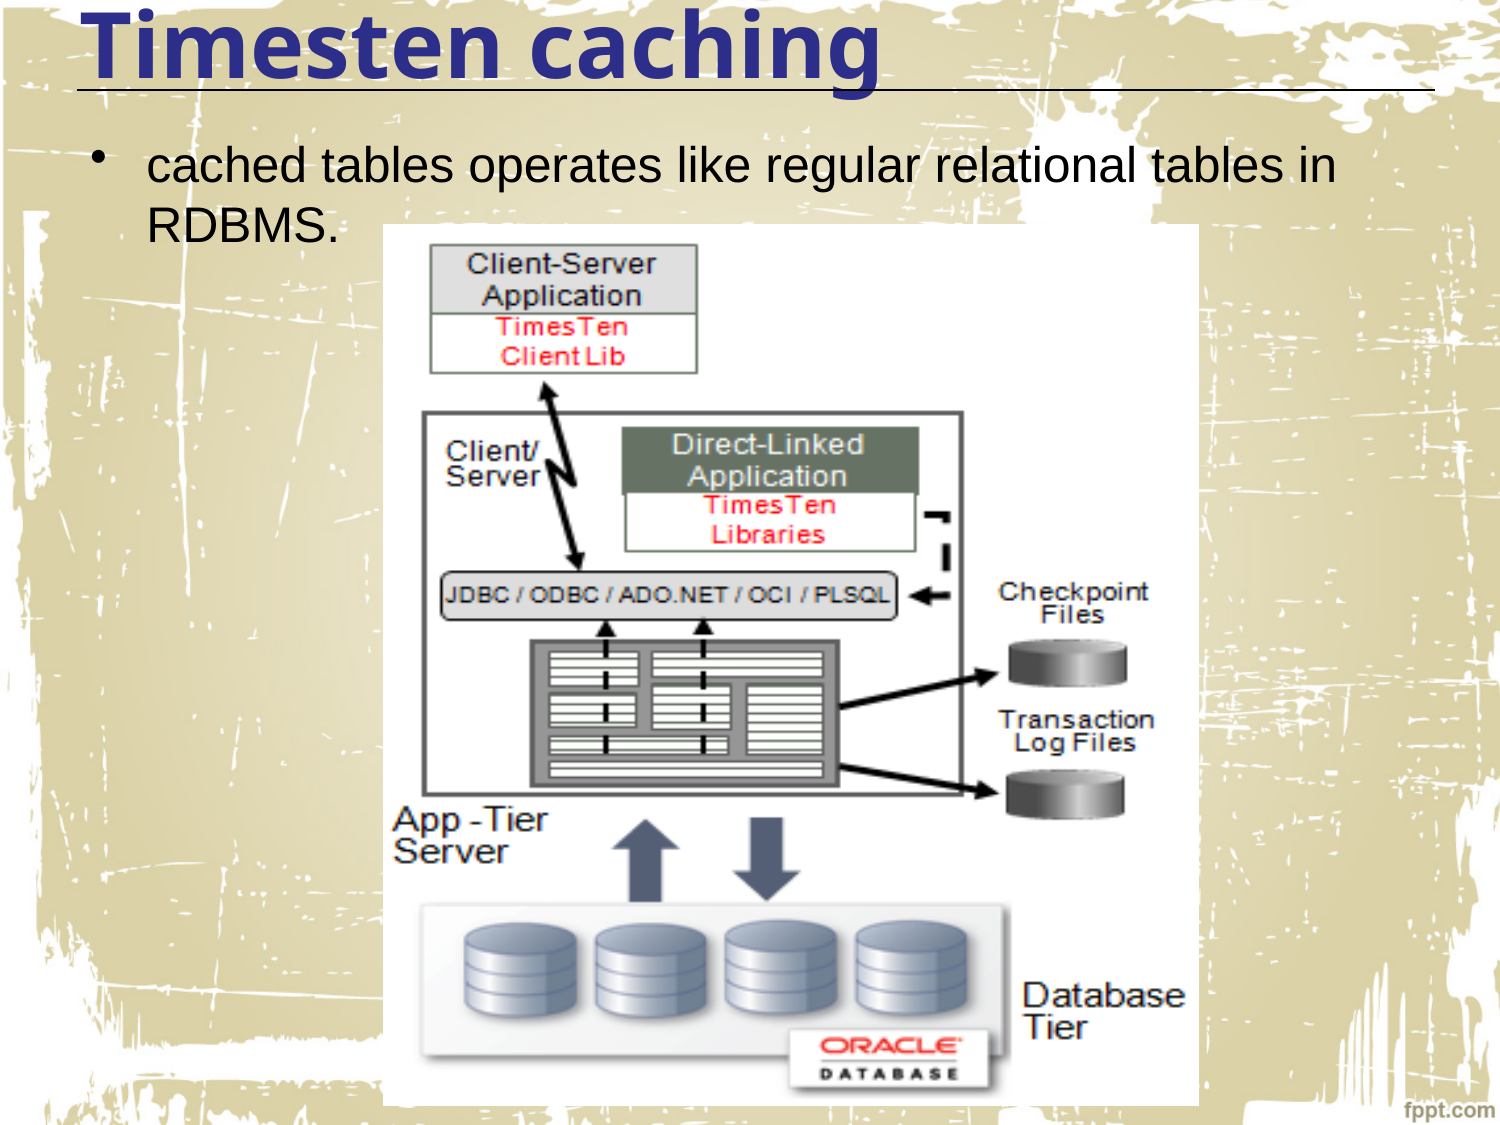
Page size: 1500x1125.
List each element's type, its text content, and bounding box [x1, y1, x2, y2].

title Timesten caching [64, 7, 1415, 76]
picture [0, 0, 1500, 1125]
list cached tables operates like regular relational tables in RDBMS. [75, 125, 1425, 279]
